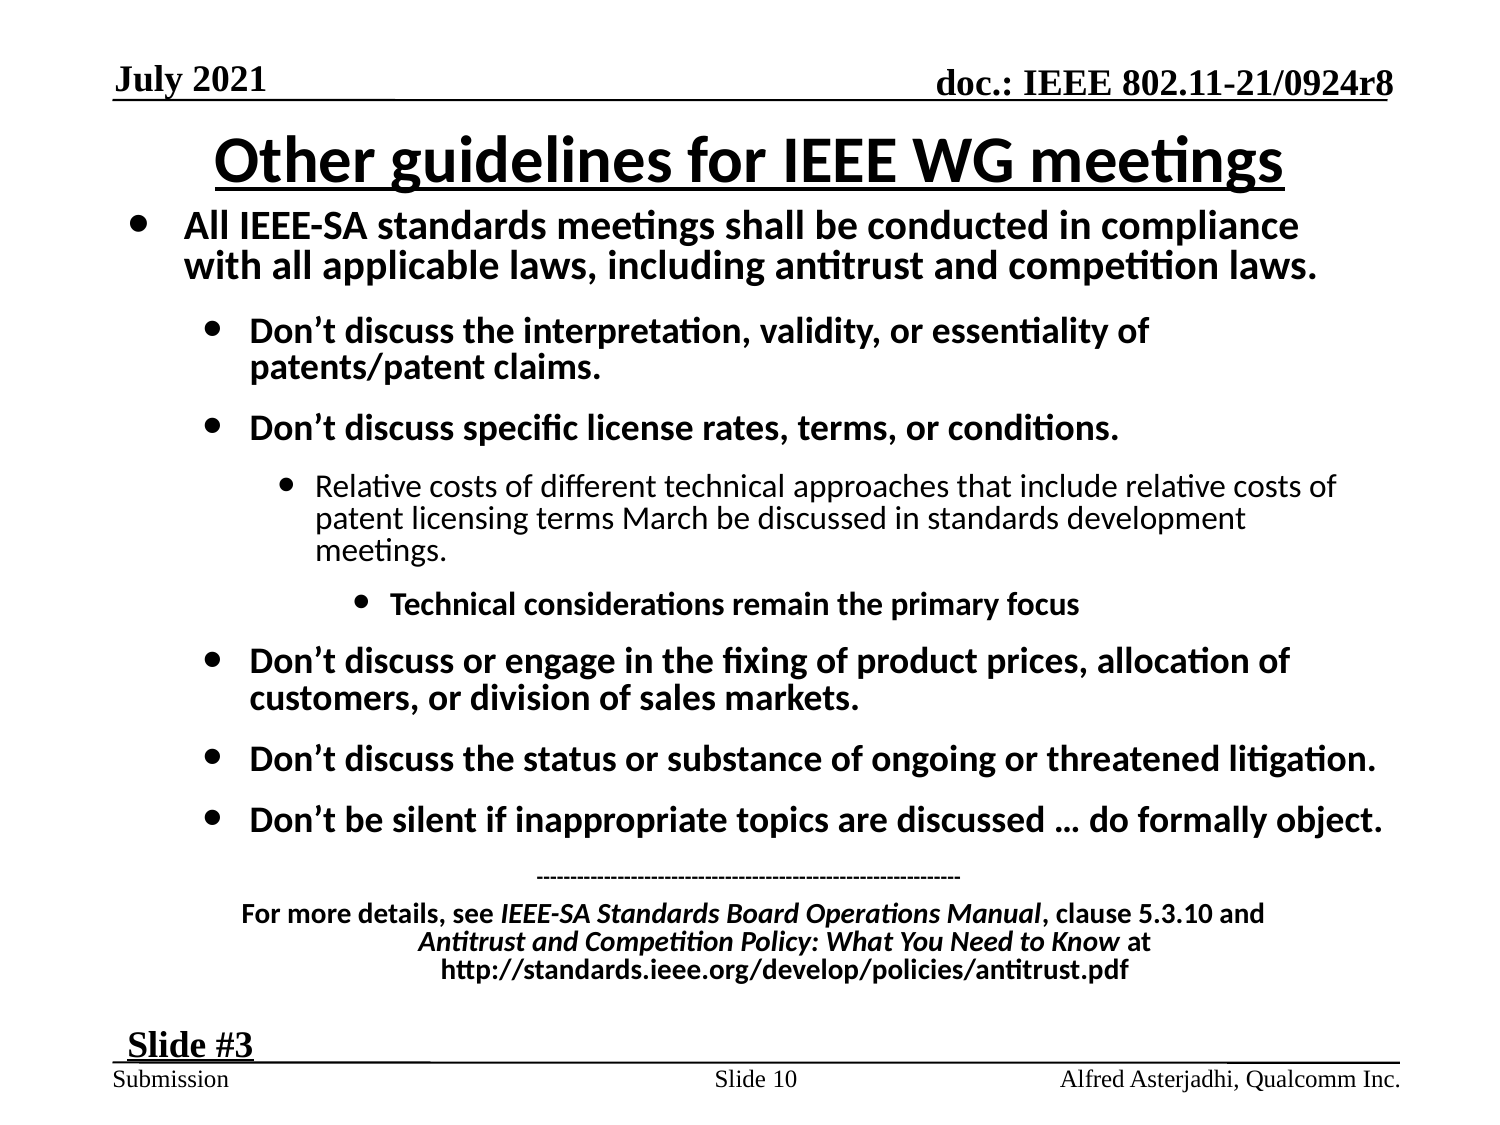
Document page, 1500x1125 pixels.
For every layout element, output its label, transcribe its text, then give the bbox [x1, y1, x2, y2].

text_box Slide #3 [112, 1012, 269, 1073]
slide_number Slide 10 [712, 1061, 800, 1123]
list All IEEE-SA standards meetings shall be conducted in compliance with all applicable laws, including antitrust and competition laws. Don’t discuss the interpretation, validity, or essentiality of patents/patent claims. Don’t discuss specific license rates, terms, or conditions. Relative costs of different technical approaches that include relative costs of patent licensing terms March be discussed in standards development meetings. Technical considerations remain the primary focus Don’t discuss or engage in the fixing of product prices, allocation of customers, or division of sales markets. Don’t discuss the status or substance of ongoing or threatened litigation. Don’t be silent if inappropriate topics are discussed … do formally object. --------------------------------------------------------------- For more details, see IEEE-SA Standards Board Operations Manual, clause 5.3.10 and Antitrust and Competition Policy: What You Need to Know at http://standards.ieee.org/develop/policies/antitrust.pdf [112, 199, 1402, 1063]
footer Alfred Asterjadhi, Qualcomm Inc. [878, 1061, 1402, 1093]
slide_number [114, 54, 493, 100]
title Other guidelines for IEEE WG meetings [112, 112, 1388, 199]
